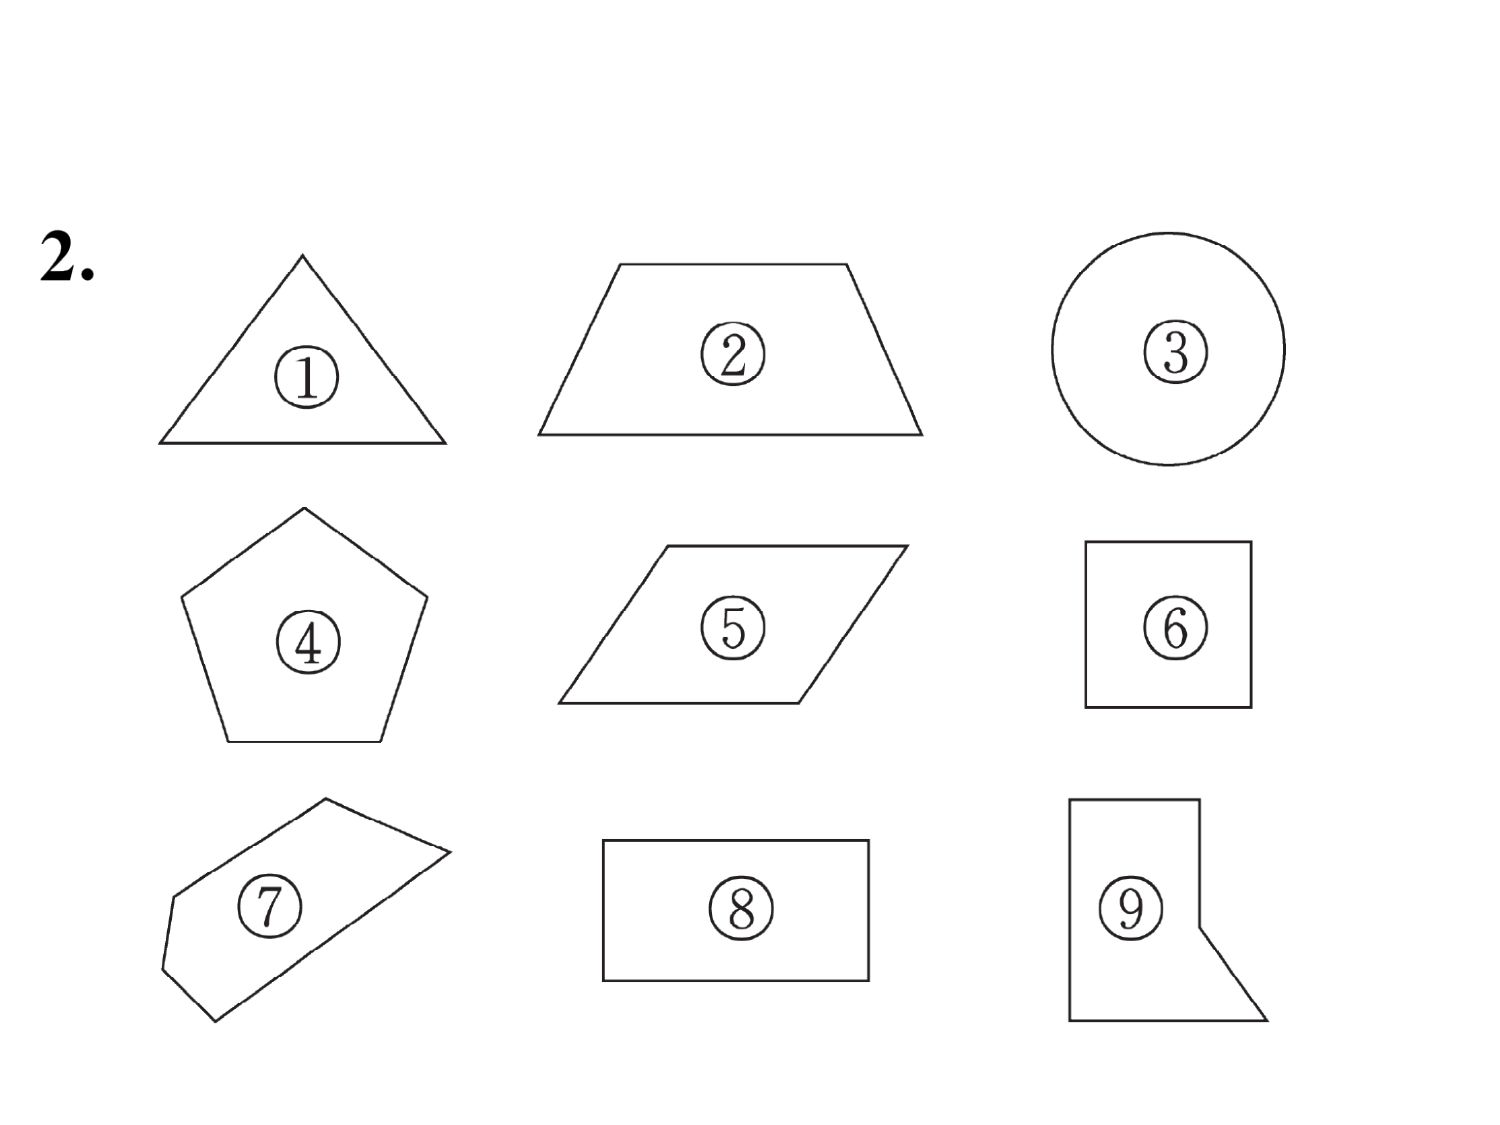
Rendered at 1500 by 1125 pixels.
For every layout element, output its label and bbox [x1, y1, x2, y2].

picture [35, 177, 1453, 1043]
